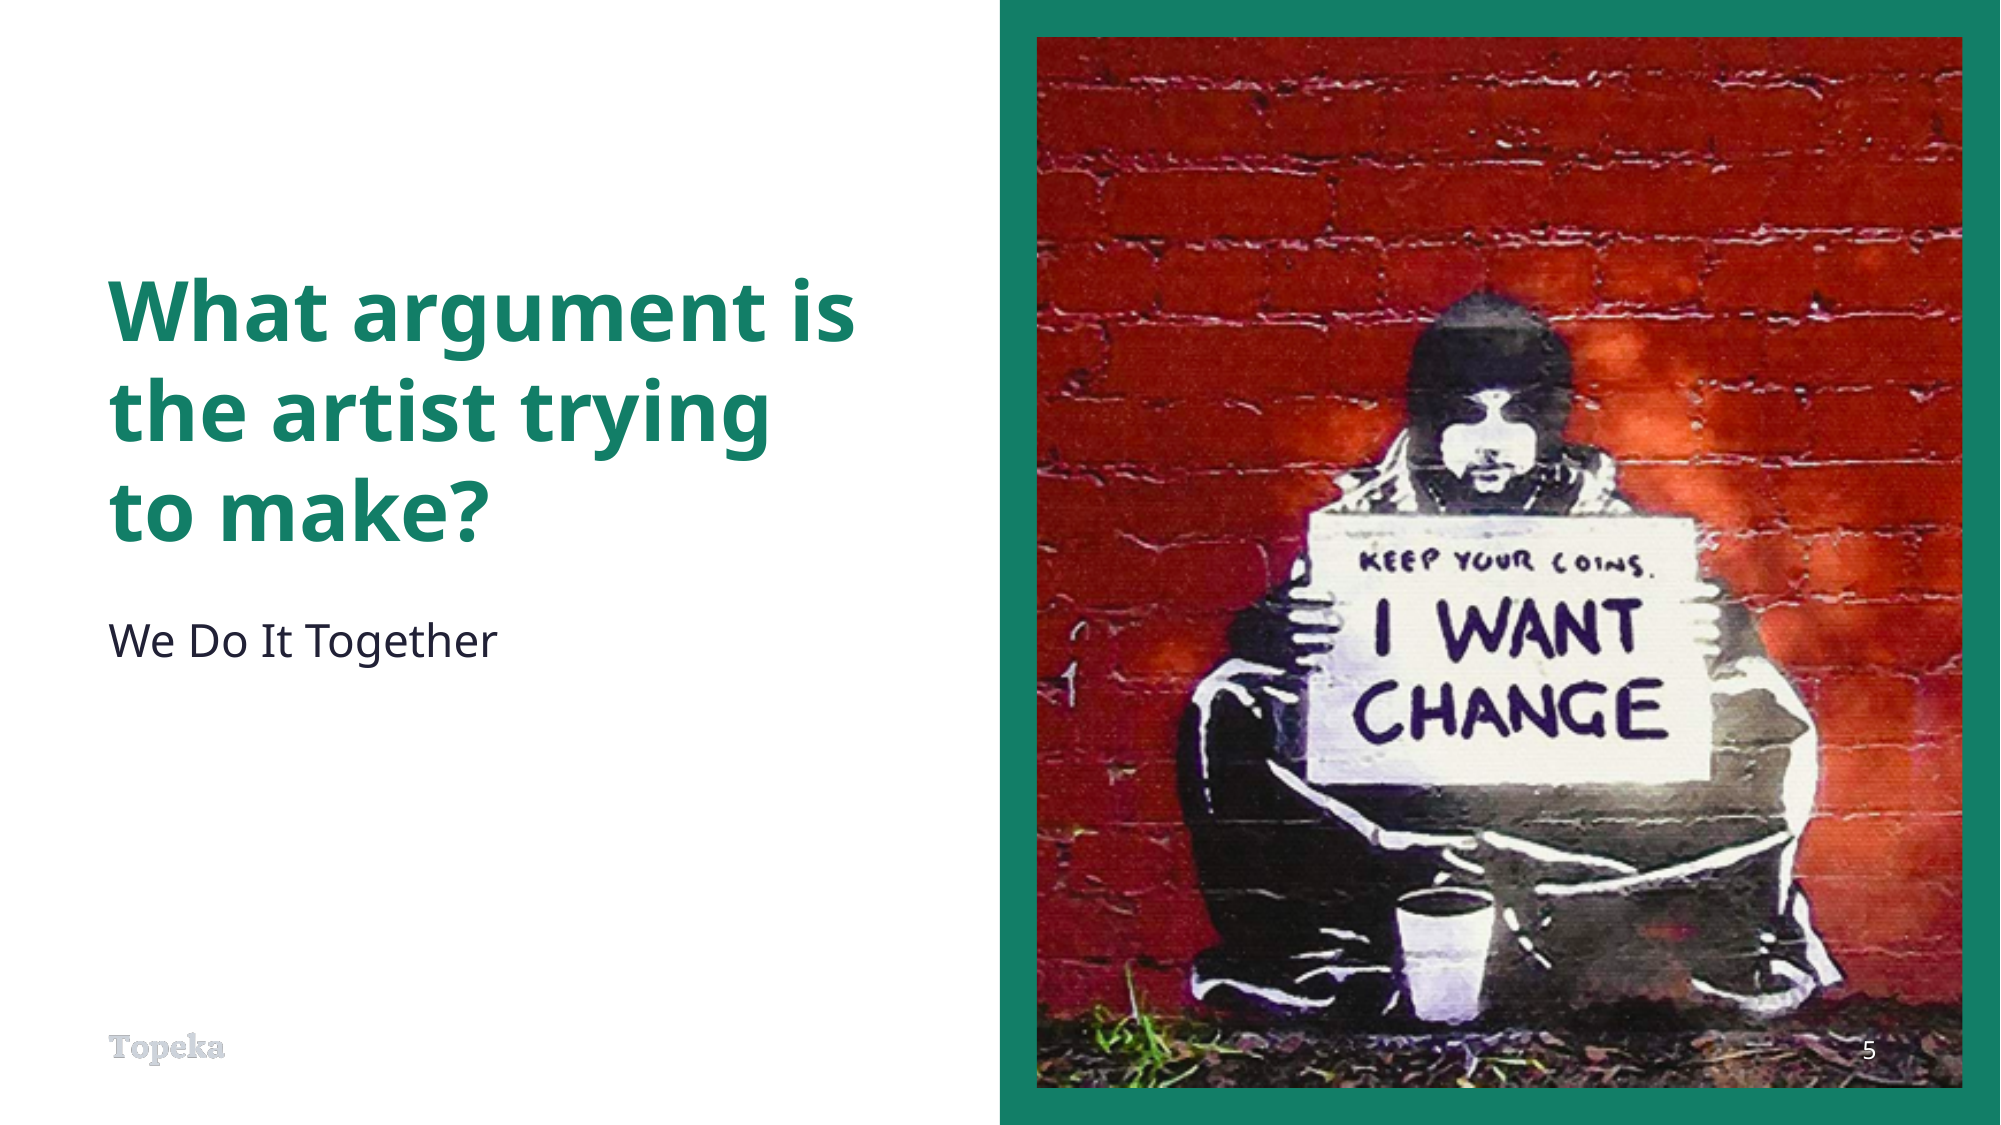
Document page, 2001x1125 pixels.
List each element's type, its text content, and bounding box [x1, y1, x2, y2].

picture [108, 1032, 225, 1066]
subtitle We Do It Together [108, 592, 871, 878]
list What argument is the artist trying to make? [108, 333, 871, 566]
picture [1036, 37, 1963, 1088]
